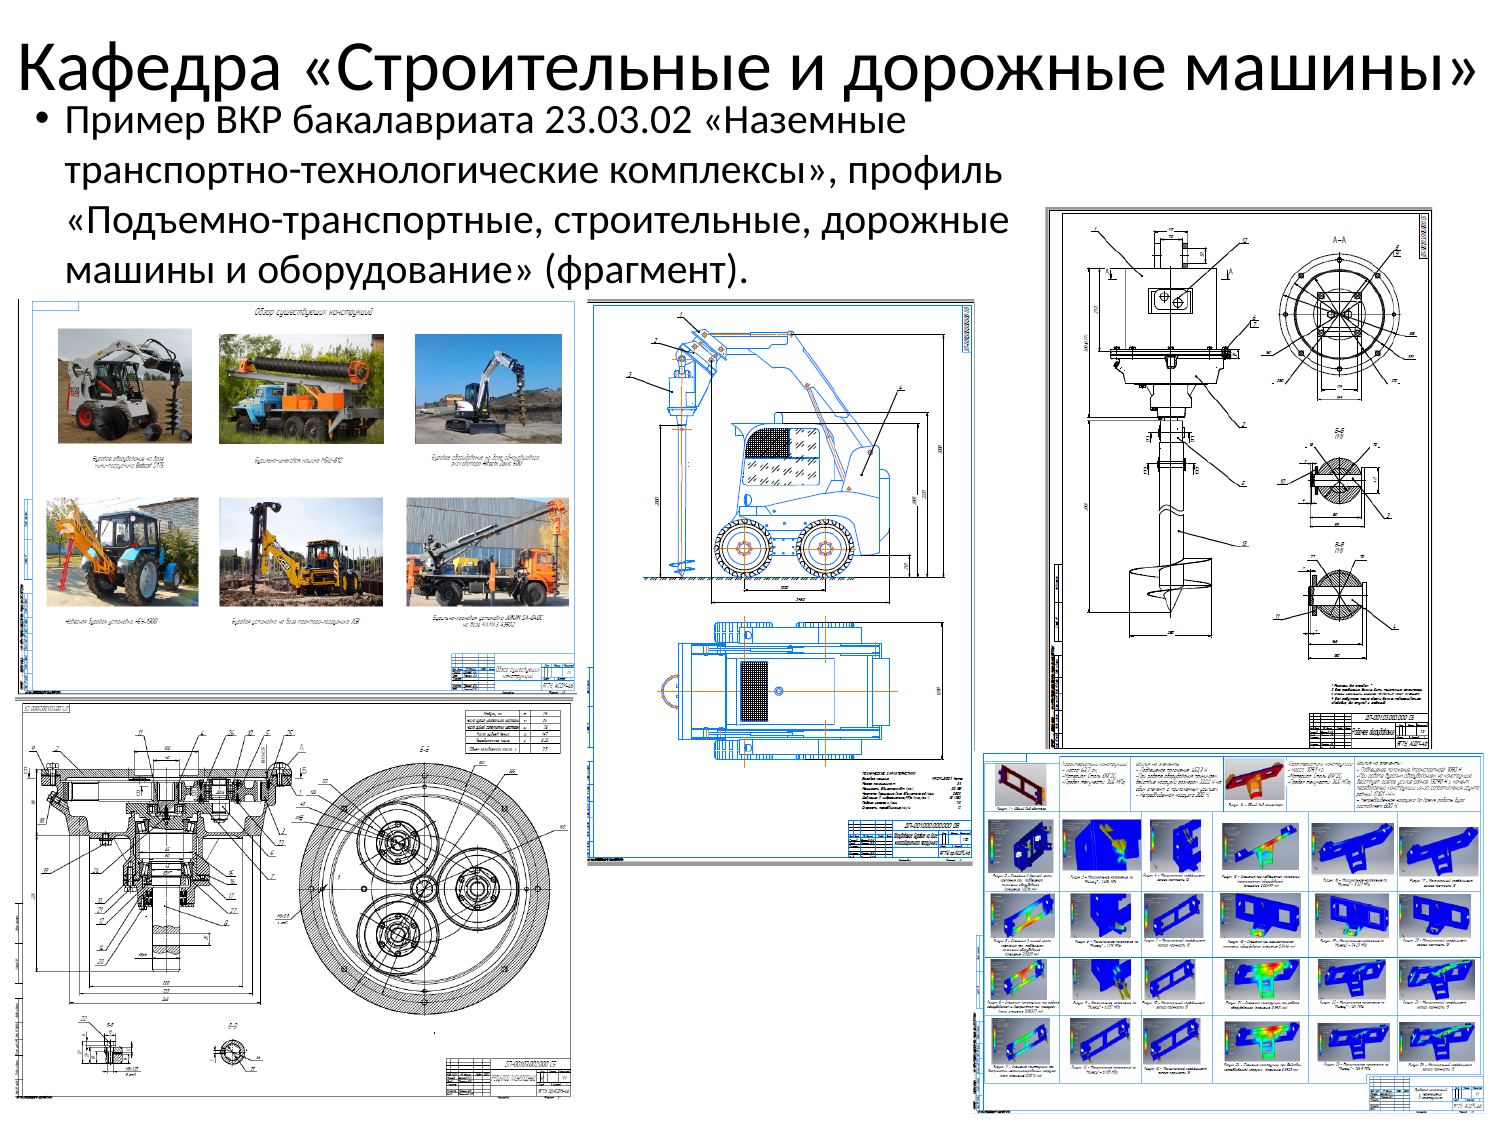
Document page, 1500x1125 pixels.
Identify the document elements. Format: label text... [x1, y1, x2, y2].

picture [587, 299, 1486, 1114]
picture [1045, 206, 1433, 749]
title Кафедра «Строительные и дорожные машины» [0, 0, 1500, 123]
text_box Пример ВКР бакалавриата 23.03.02 «Наземные транспортно-технологические комплексы», профиль «Подъемно-транспортные, строительные, дорожные машины и оборудование» (фрагмент). [19, 84, 1097, 300]
picture [17, 299, 578, 695]
picture [14, 697, 574, 1100]
